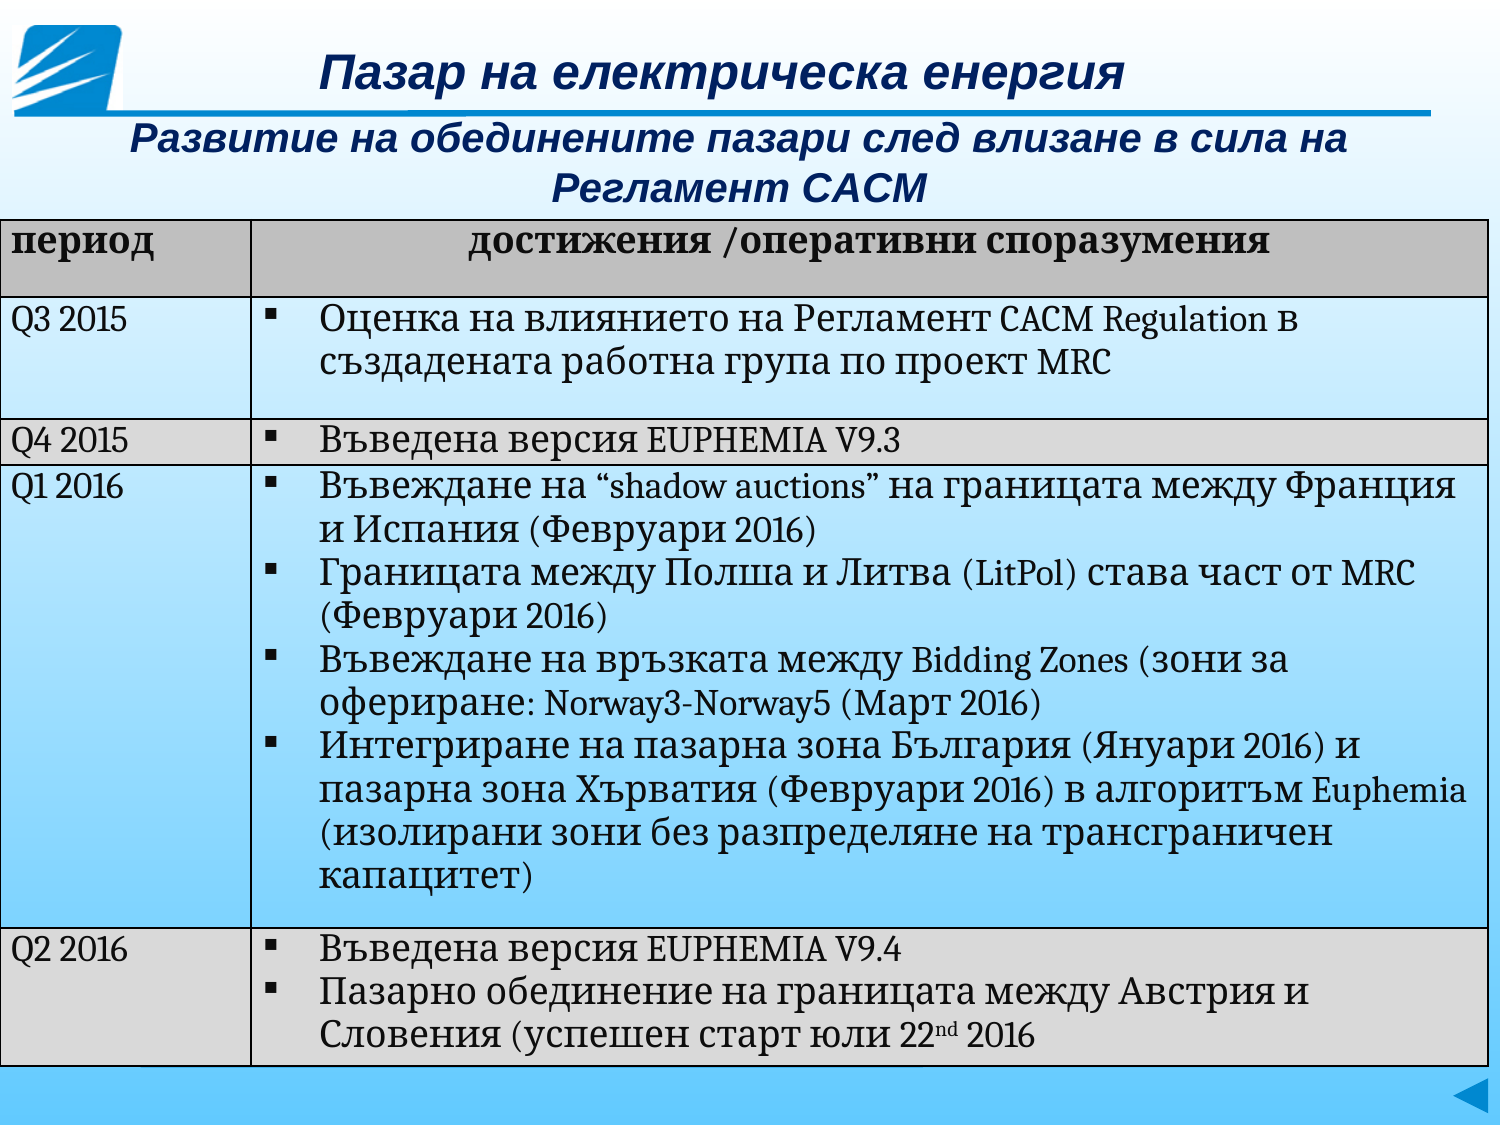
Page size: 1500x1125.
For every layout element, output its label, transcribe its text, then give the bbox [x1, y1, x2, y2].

table_cell Въведена версия EUPHEMIA V9.3 [252, 420, 1487, 464]
text_box Развитие на обединените пазари след влизане в сила на Регламент СACM [12, 103, 1466, 219]
table_cell Въведена версия EUPHEMIA V9.4 Пазарно обединение на границата между Австрия и Словения (успешен старт юли 22nd 2016 [252, 929, 1487, 1065]
text_box [1050, 355, 1081, 461]
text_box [12, 25, 1432, 115]
table_cell Оценка на влиянието на Регламент CACM Regulation в създадената работна група по проект MRC [252, 298, 1487, 418]
table_cell Q4 2015 [1, 420, 250, 464]
table_cell Въвеждане на “shadow auctions” на границата между Франция и Испания (Февруари 2016) Границата между Полша и Литва (LitPol) става част от MRC (Февруари 2016) Въвеждане на връзката между Bidding Zones (зони за офериране: Norway3-Norway5 (Mарт 2016) Интегриране на пазарна зона България (Януари 2016) и пазарна зона Хърватия (Февруари 2016) в алгоритъм Euphemia (изолирани зони без разпределяне на трансграничен капацитет) [252, 466, 1487, 927]
table_cell Q3 2015 [1, 298, 250, 418]
table_cell Q2 2016 [1, 929, 250, 1065]
table_header период [1, 221, 250, 296]
table_cell Q1 2016 [1, 466, 250, 927]
text_box [1451, 1076, 1491, 1116]
table_header достижения /оперативни споразумения [252, 221, 1487, 296]
